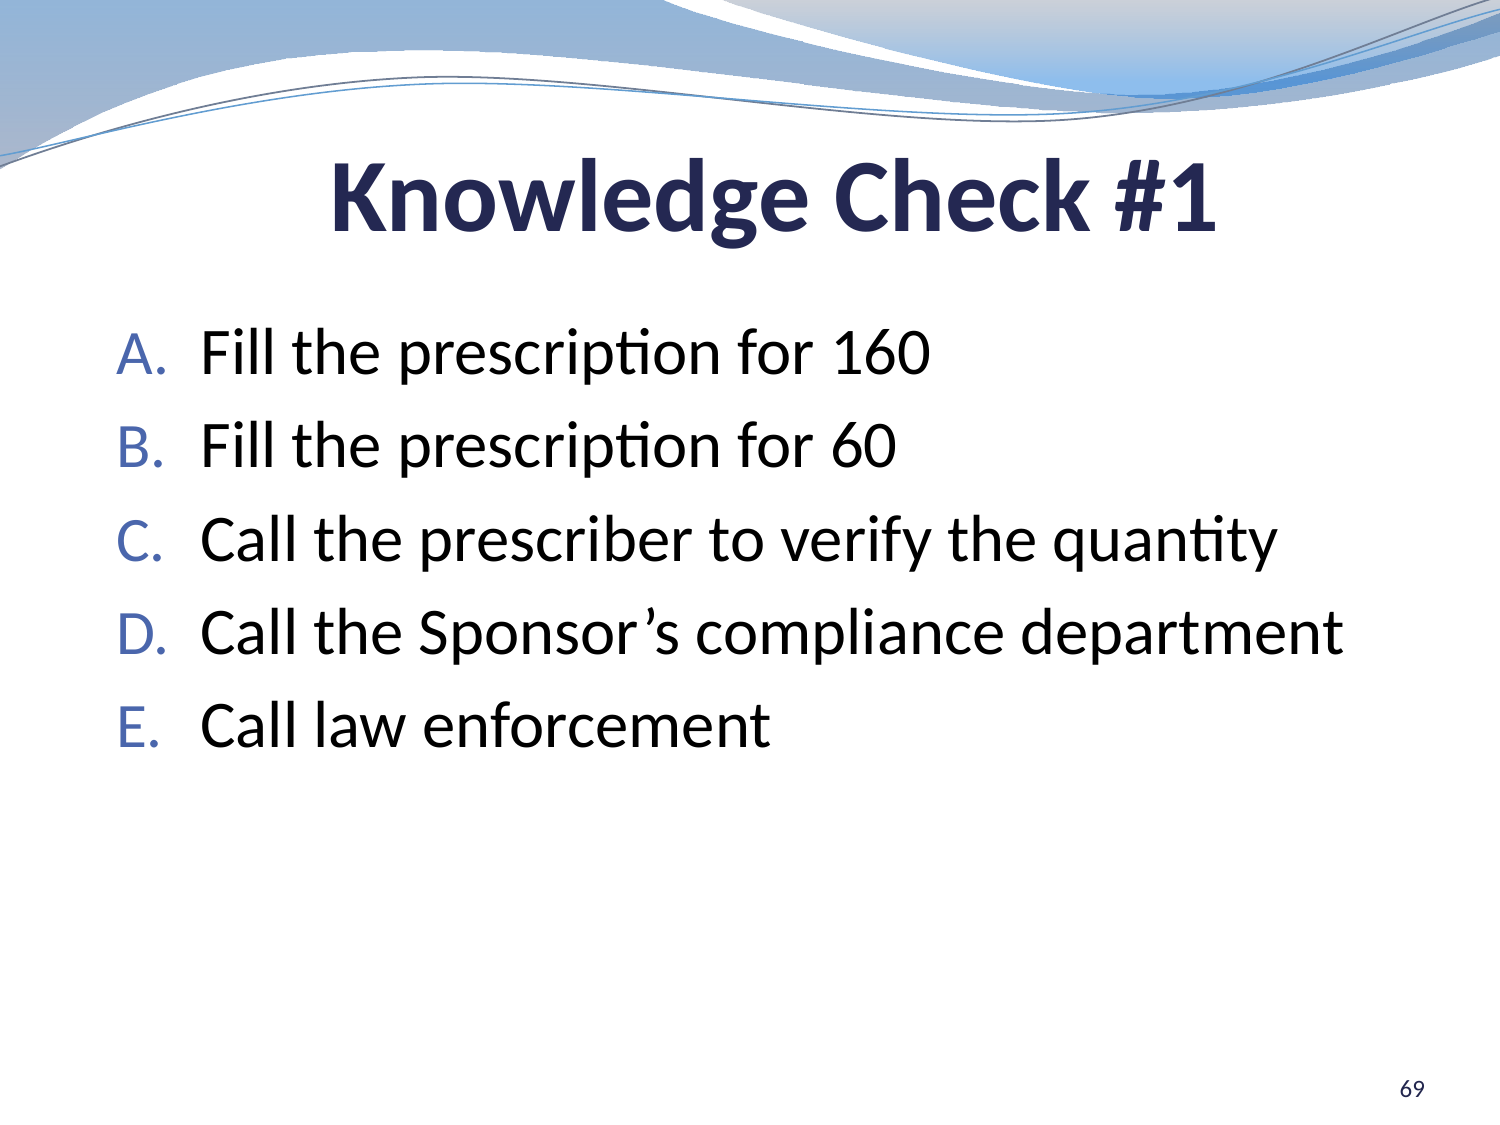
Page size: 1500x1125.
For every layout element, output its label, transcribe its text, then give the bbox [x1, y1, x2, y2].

list Fill the prescription for 160 Fill the prescription for 60 Call the prescriber to verify the quantity Call the Sponsor’s compliance department Call law enforcement [75, 299, 1413, 870]
slide_number 69 [1299, 1042, 1425, 1103]
text_box Knowledge Check #1 [98, 85, 1452, 277]
